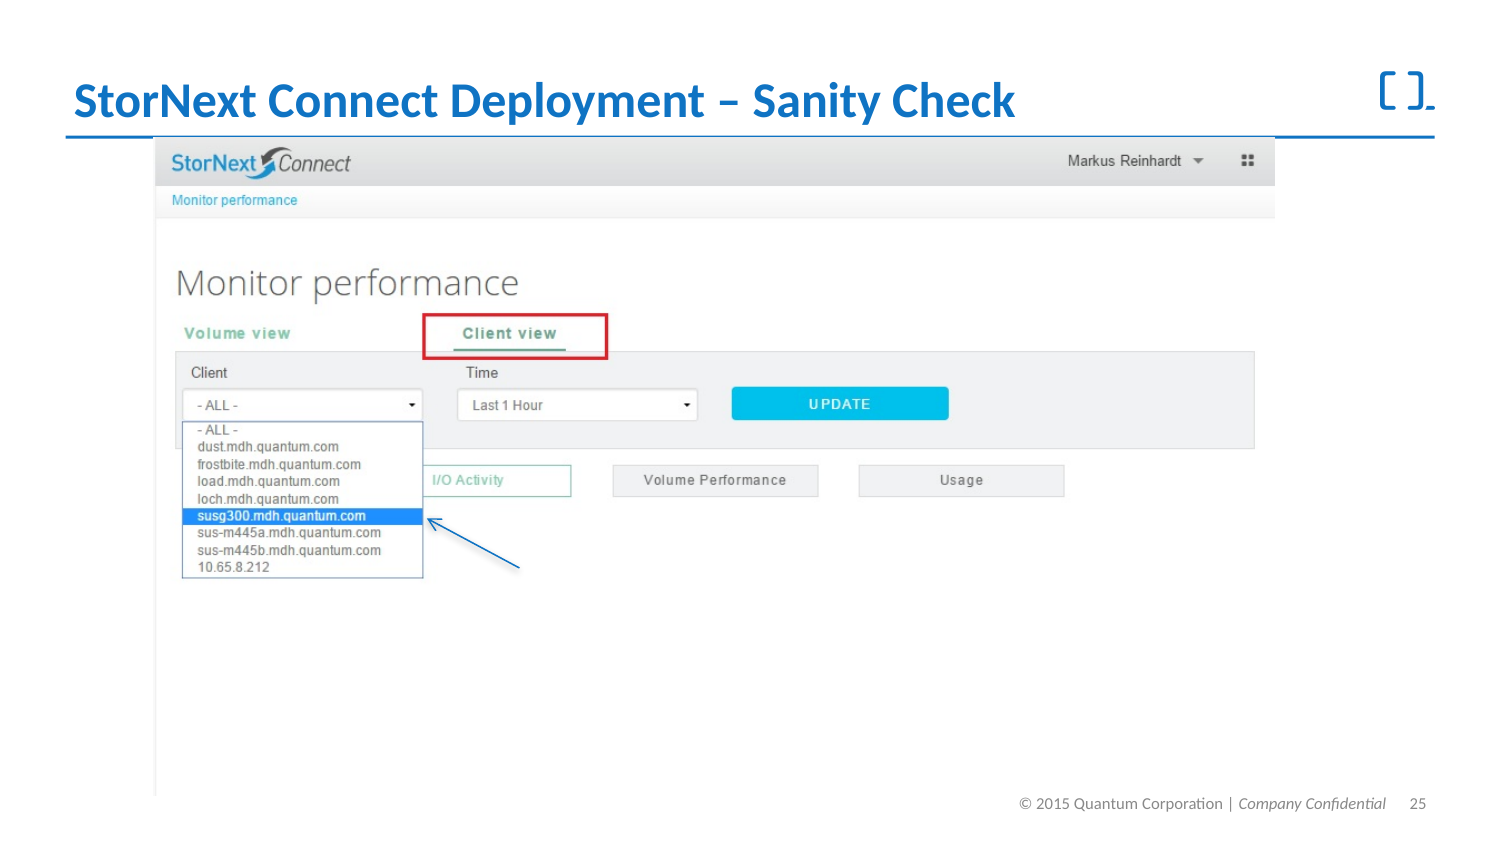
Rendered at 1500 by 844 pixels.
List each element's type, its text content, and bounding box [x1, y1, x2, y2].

title StorNext Connect Deployment – Sanity Check [58, 14, 1349, 128]
picture [1380, 71, 1435, 110]
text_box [426, 518, 520, 569]
picture [153, 137, 1275, 796]
